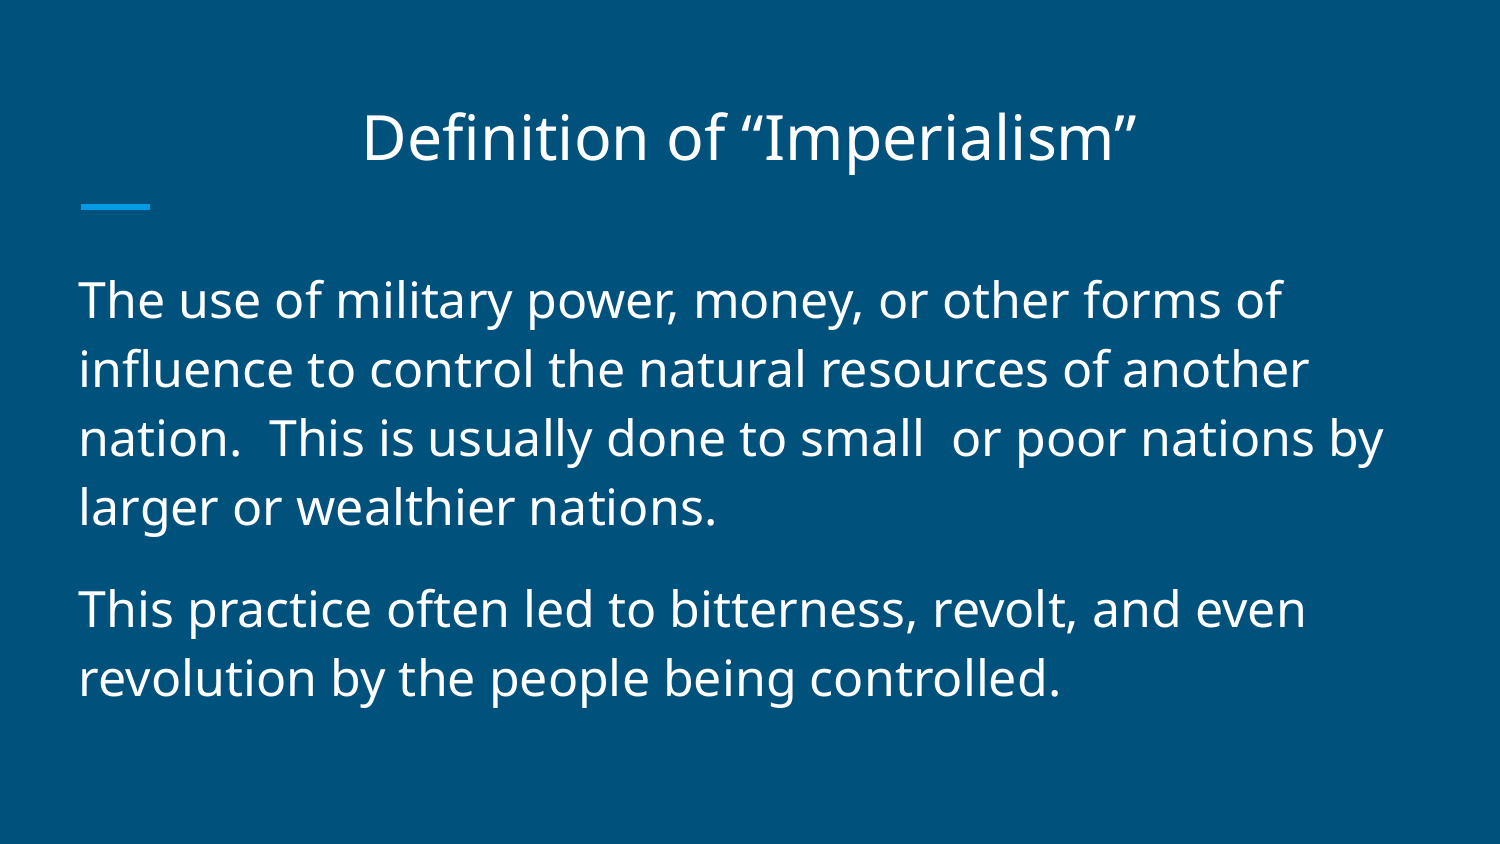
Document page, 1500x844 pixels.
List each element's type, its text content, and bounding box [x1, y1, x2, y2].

list The use of military power, money, or other forms of influence to control the natural resources of another nation. This is usually done to small or poor nations by larger or wealthier nations. This practice often led to bitterness, revolt, and even revolution by the people being controlled. [63, 244, 1437, 750]
title Definition of “Imperialism” [63, 75, 1437, 188]
